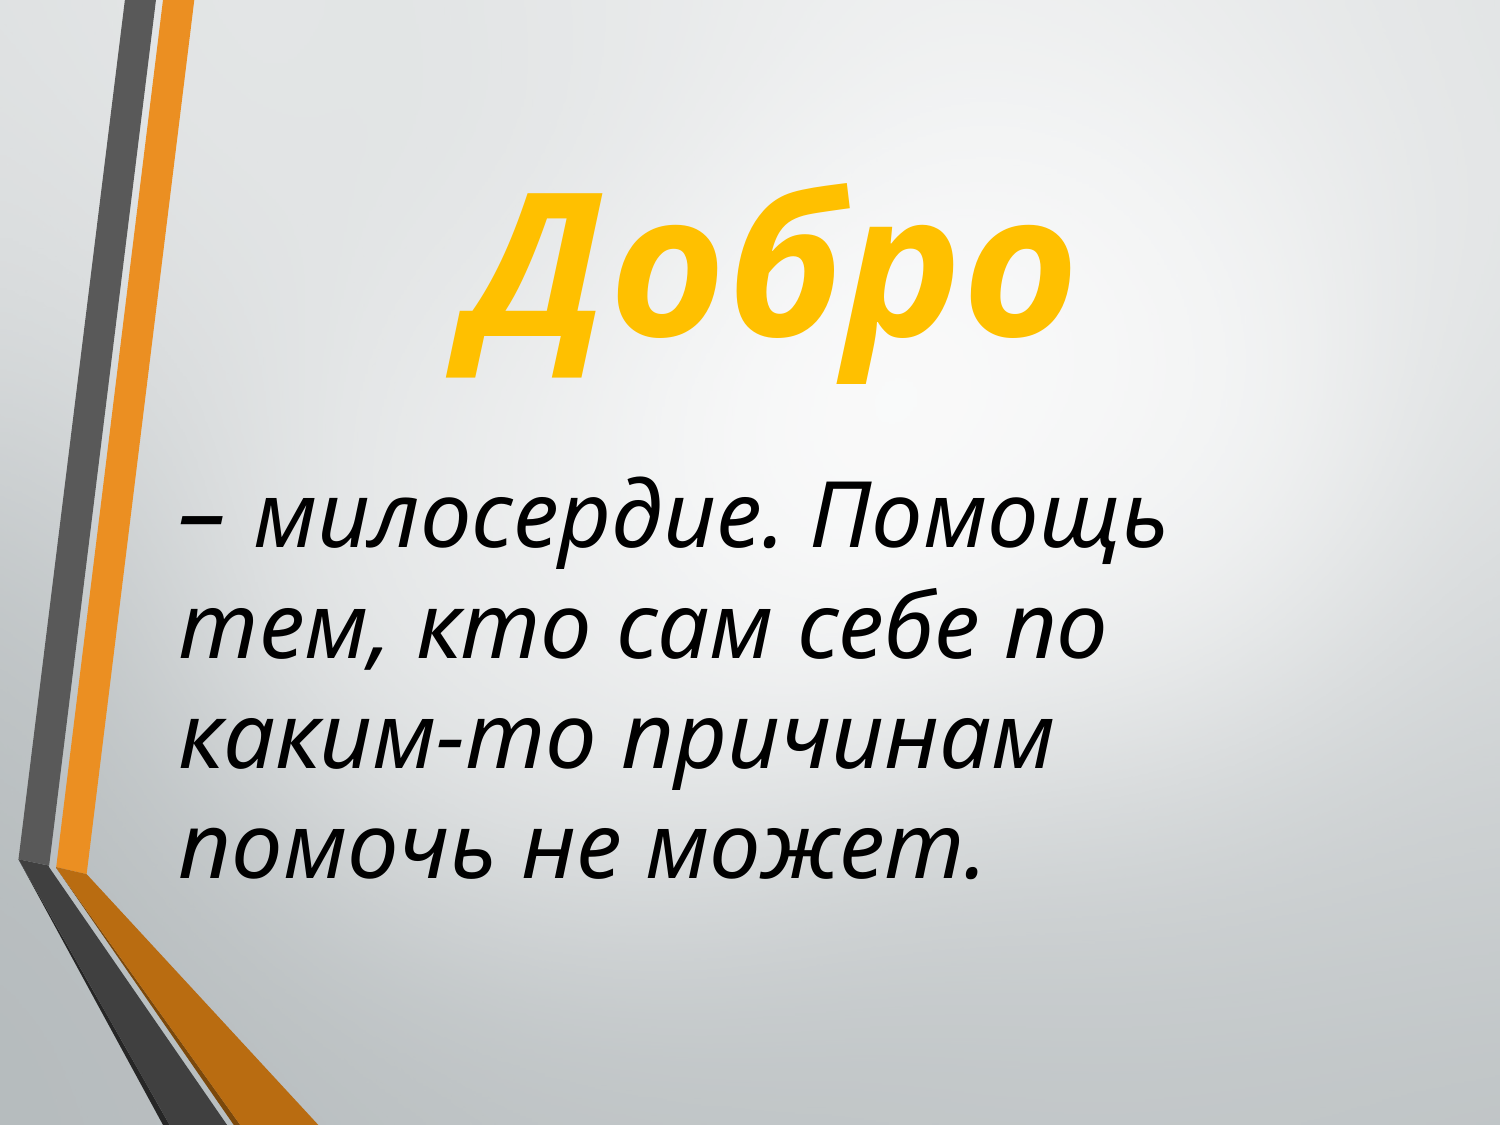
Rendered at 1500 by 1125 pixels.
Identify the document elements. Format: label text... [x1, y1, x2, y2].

title Добро [182, 112, 1416, 400]
list – милосердие. Помощь тем, кто сам себе по каким-то причинам помочь не может. [164, 399, 1397, 945]
